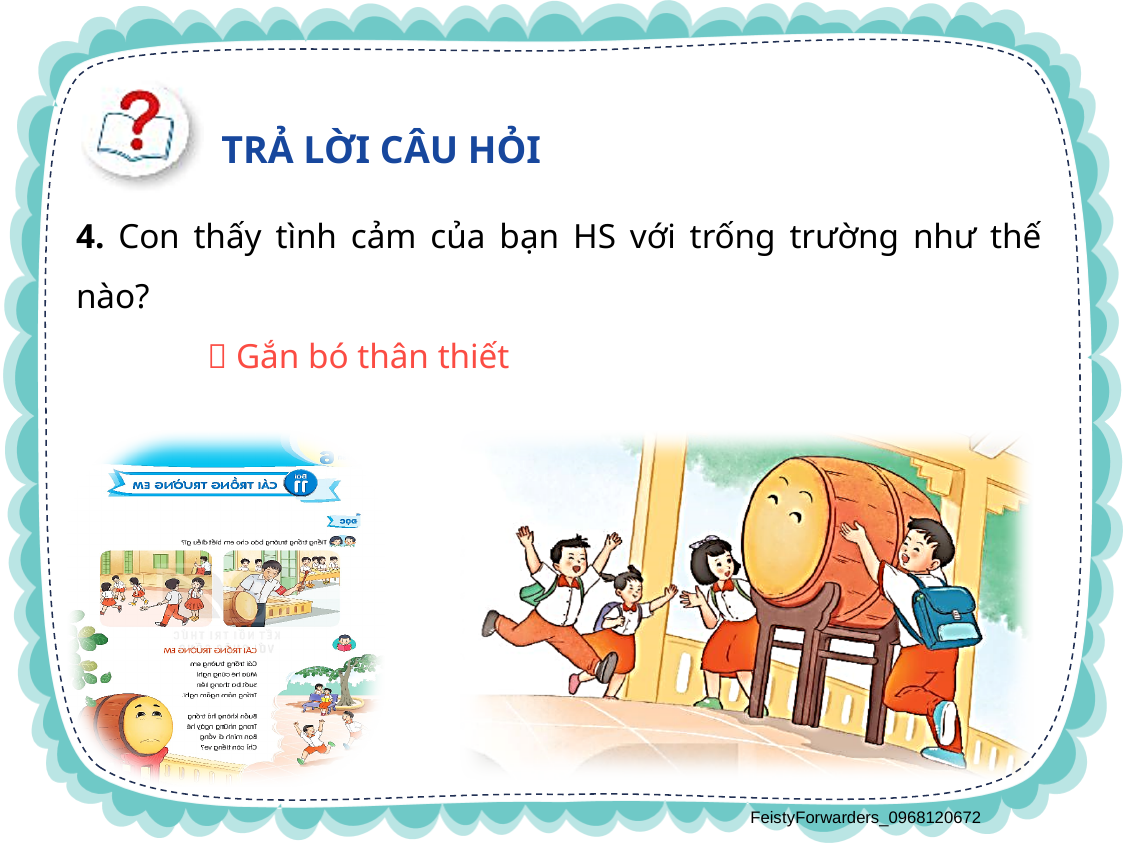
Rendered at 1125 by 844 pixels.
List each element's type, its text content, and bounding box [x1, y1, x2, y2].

text_box 4. Con thấy tình cảm của bạn HS với trống trường như thế nào?  Gắn bó thân thiết [61, 187, 1058, 383]
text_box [80, 73, 581, 194]
picture [0, 0, 1125, 844]
